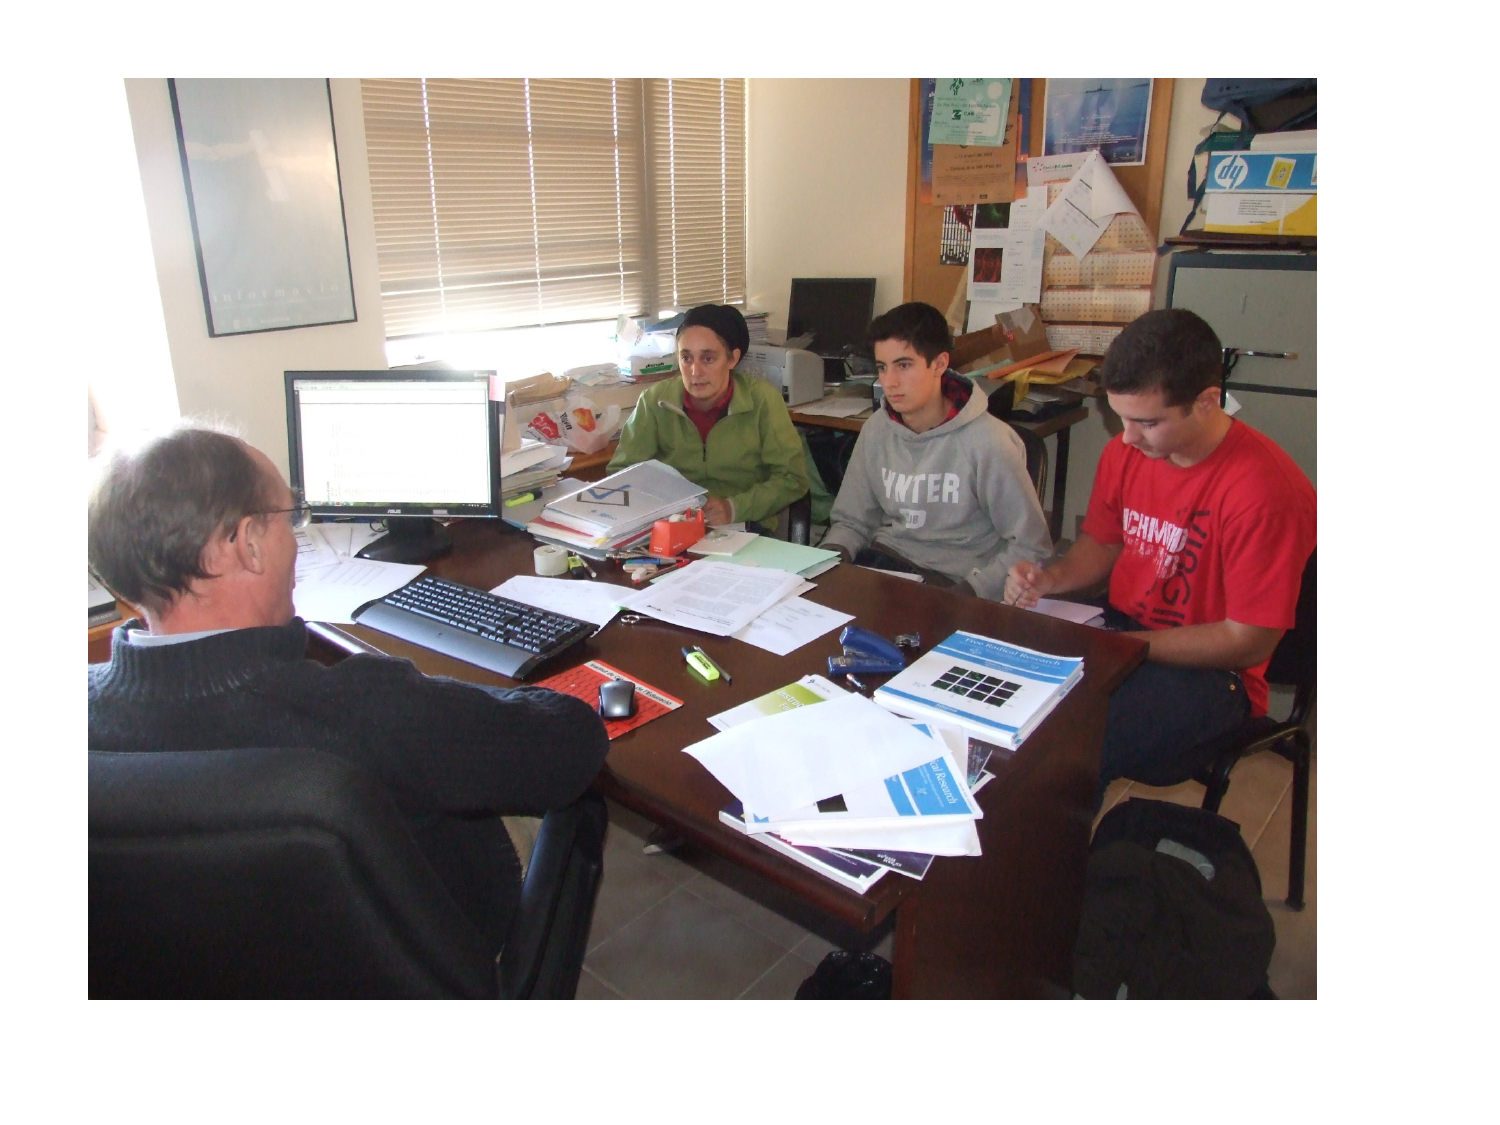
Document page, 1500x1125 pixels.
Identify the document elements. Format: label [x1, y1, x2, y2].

picture [88, 77, 1318, 1000]
